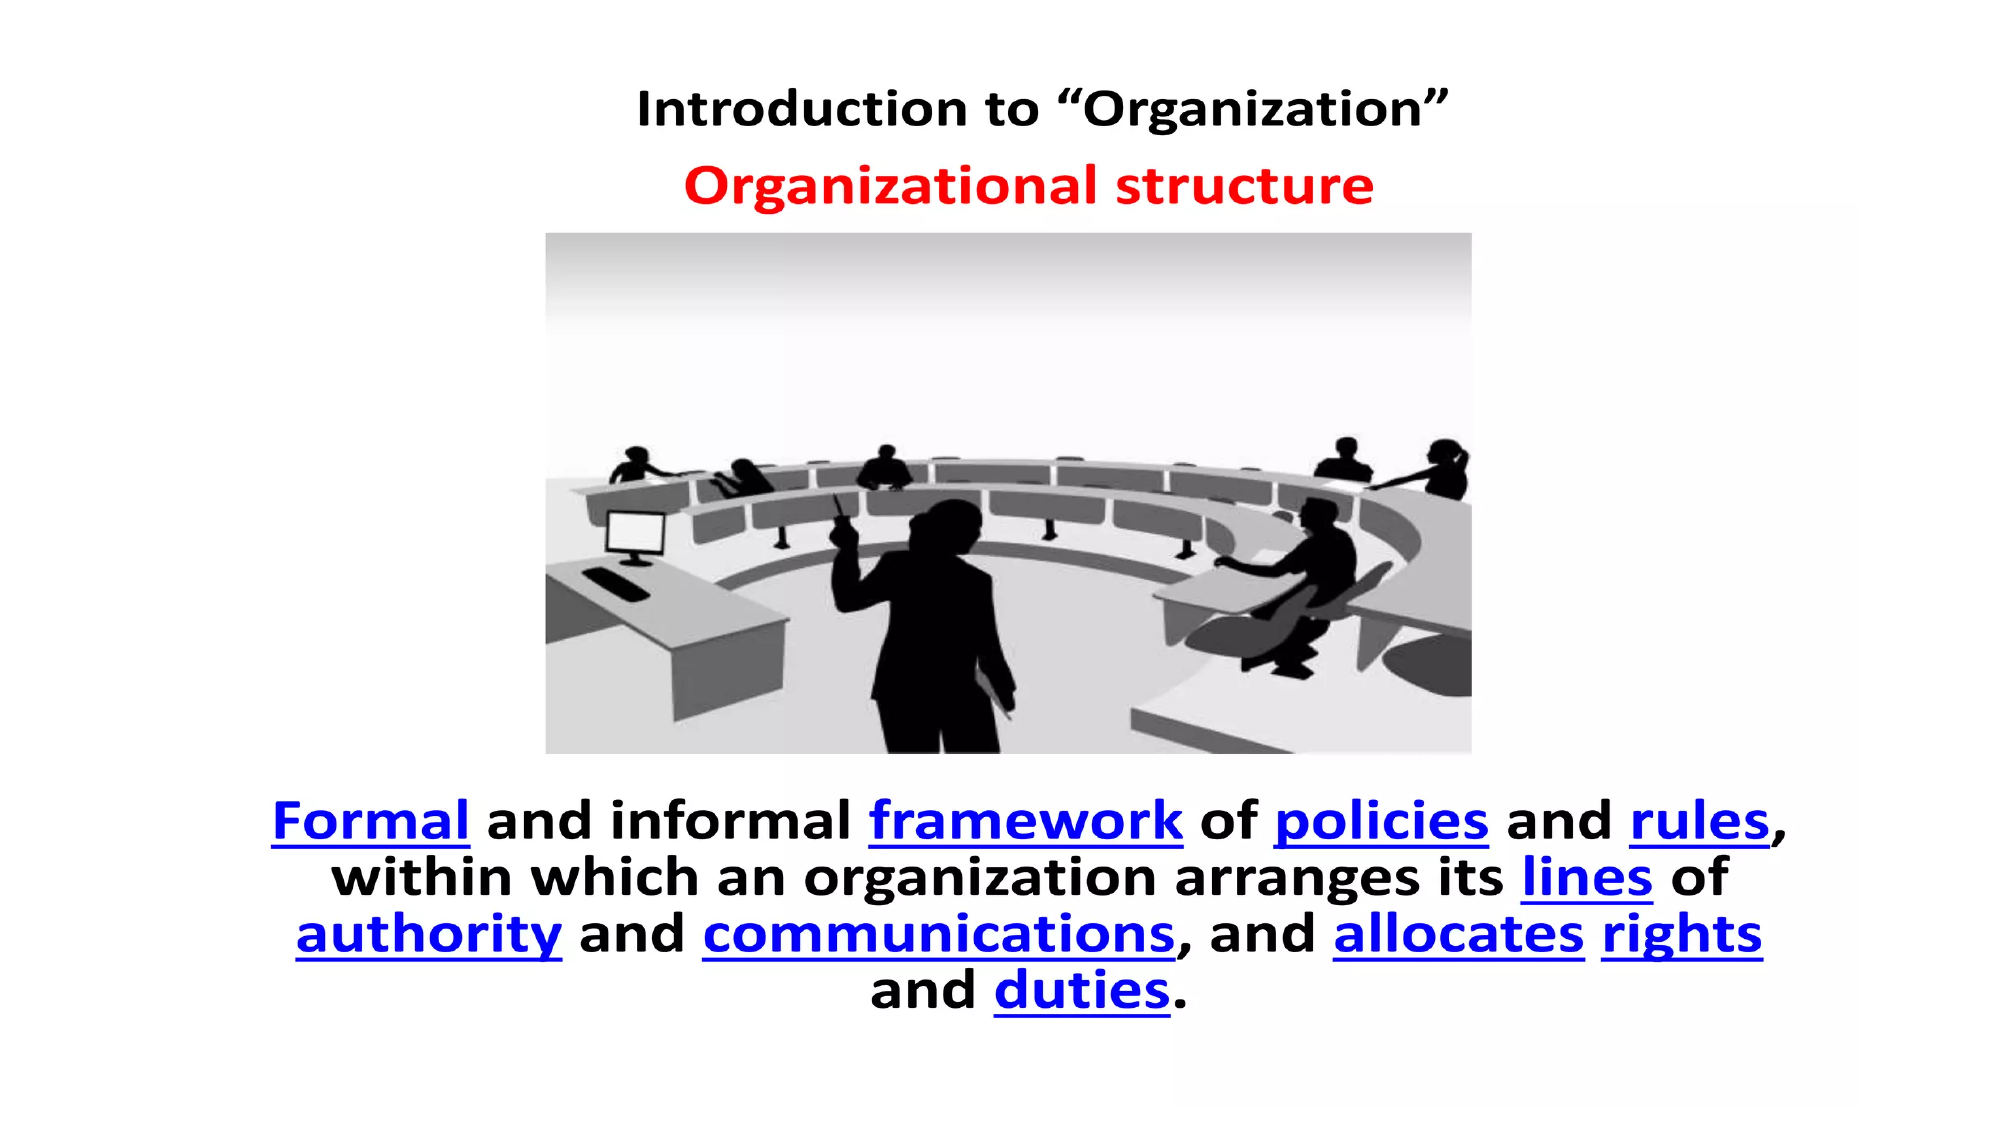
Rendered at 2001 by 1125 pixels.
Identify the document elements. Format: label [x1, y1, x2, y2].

list [199, 48, 1858, 1106]
